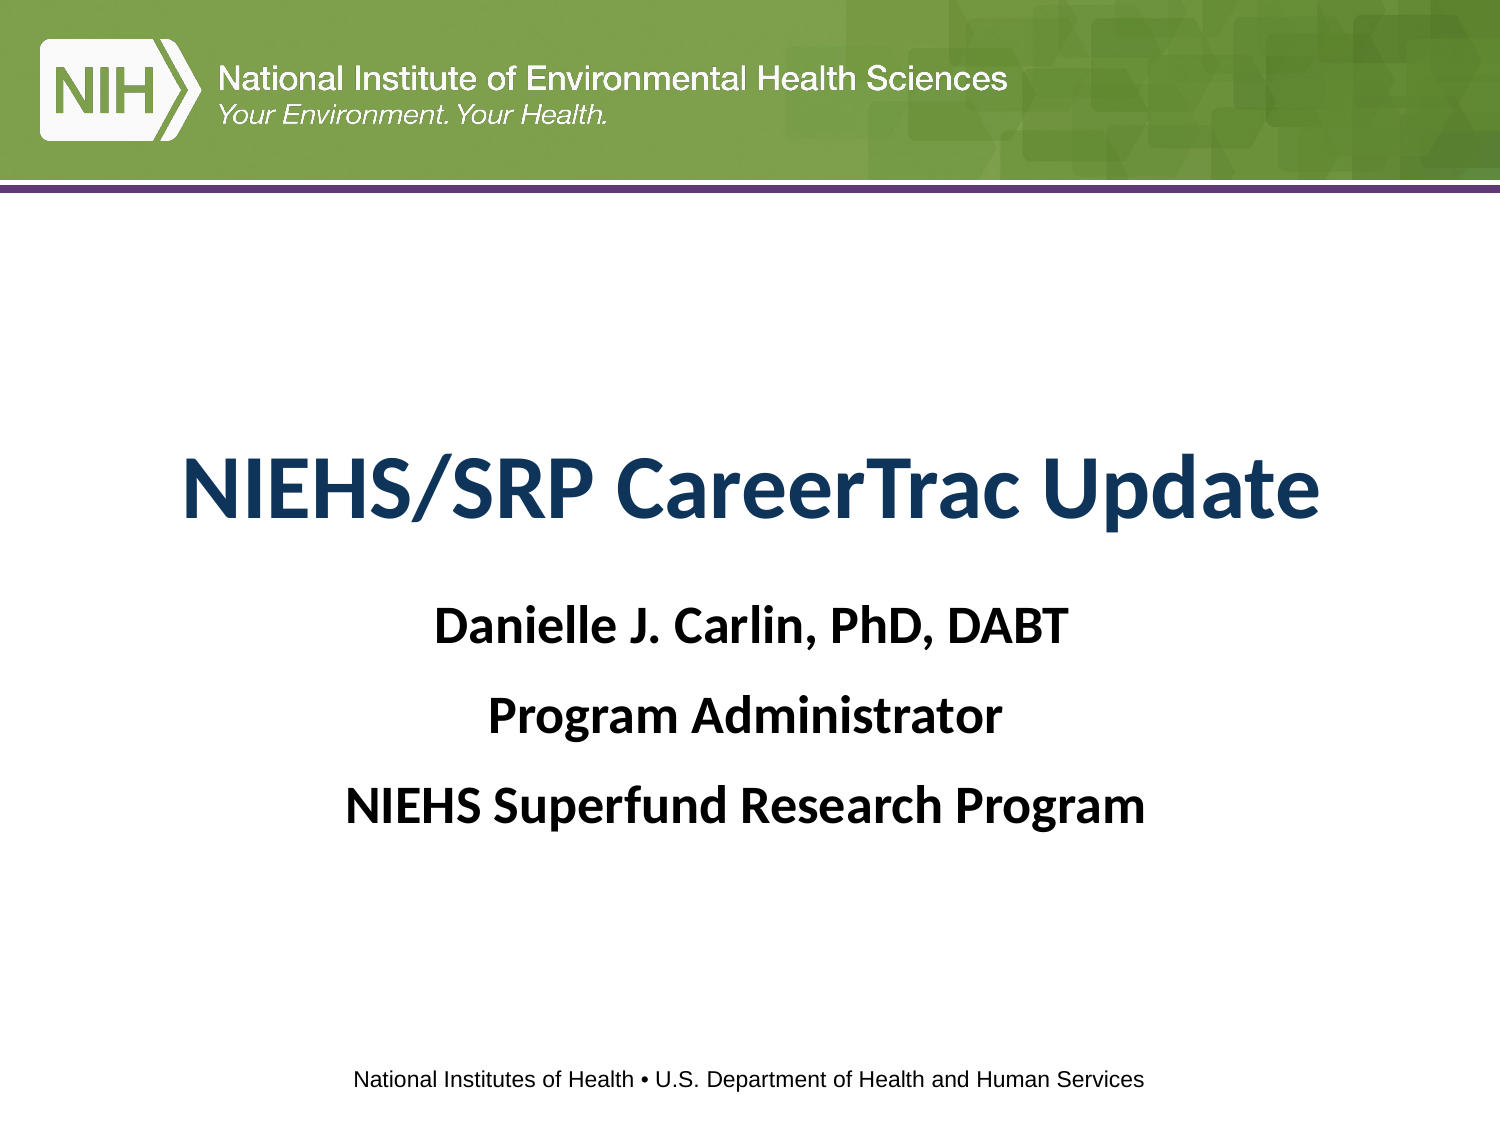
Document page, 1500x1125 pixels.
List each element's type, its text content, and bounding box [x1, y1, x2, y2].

picture [0, 0, 1500, 180]
title NIEHS/SRP CareerTrac Update [39, 299, 1465, 546]
subtitle Danielle J. Carlin, PhD, DABT Program Administrator NIEHS Superfund Research Program [39, 582, 1465, 862]
